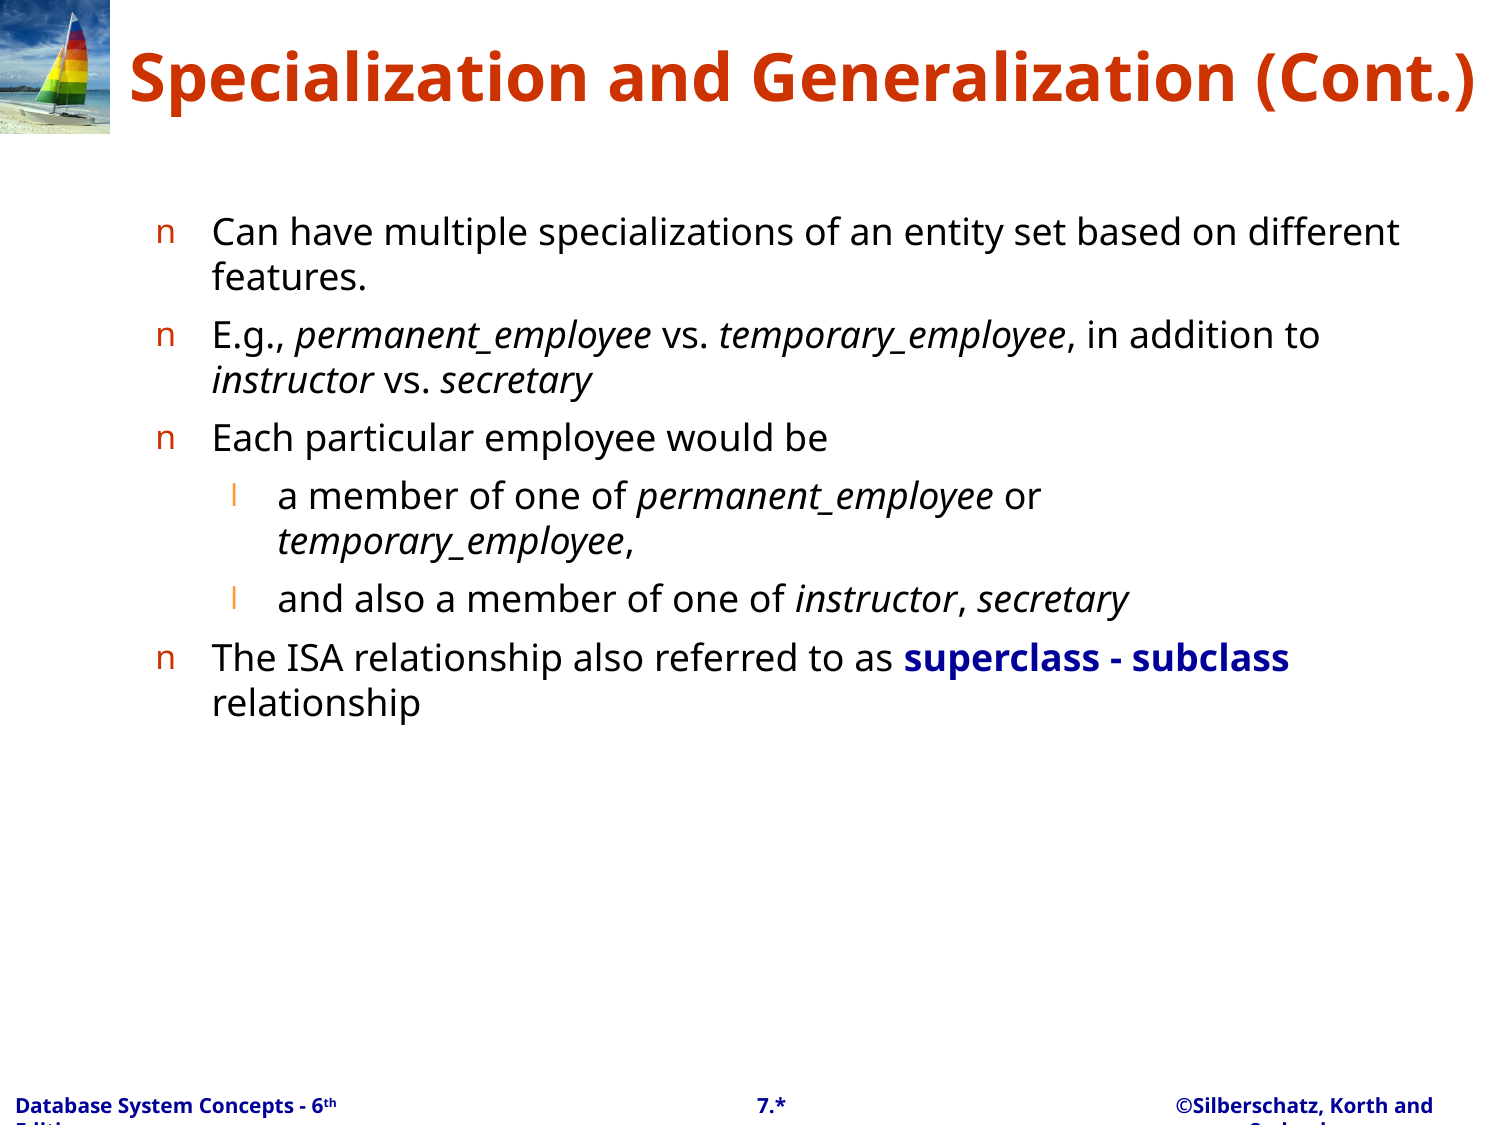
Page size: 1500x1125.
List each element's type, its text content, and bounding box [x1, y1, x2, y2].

title Specialization and Generalization (Cont.) [110, 9, 1498, 123]
picture [0, 0, 110, 134]
list Can have multiple specializations of an entity set based on different features. E.g., permanent_employee vs. temporary_employee, in addition to instructor vs. secretary Each particular employee would be a member of one of permanent_employee or temporary_employee, and also a member of one of instructor, secretary The ISA relationship also referred to as superclass - subclass relationship [140, 200, 1420, 862]
